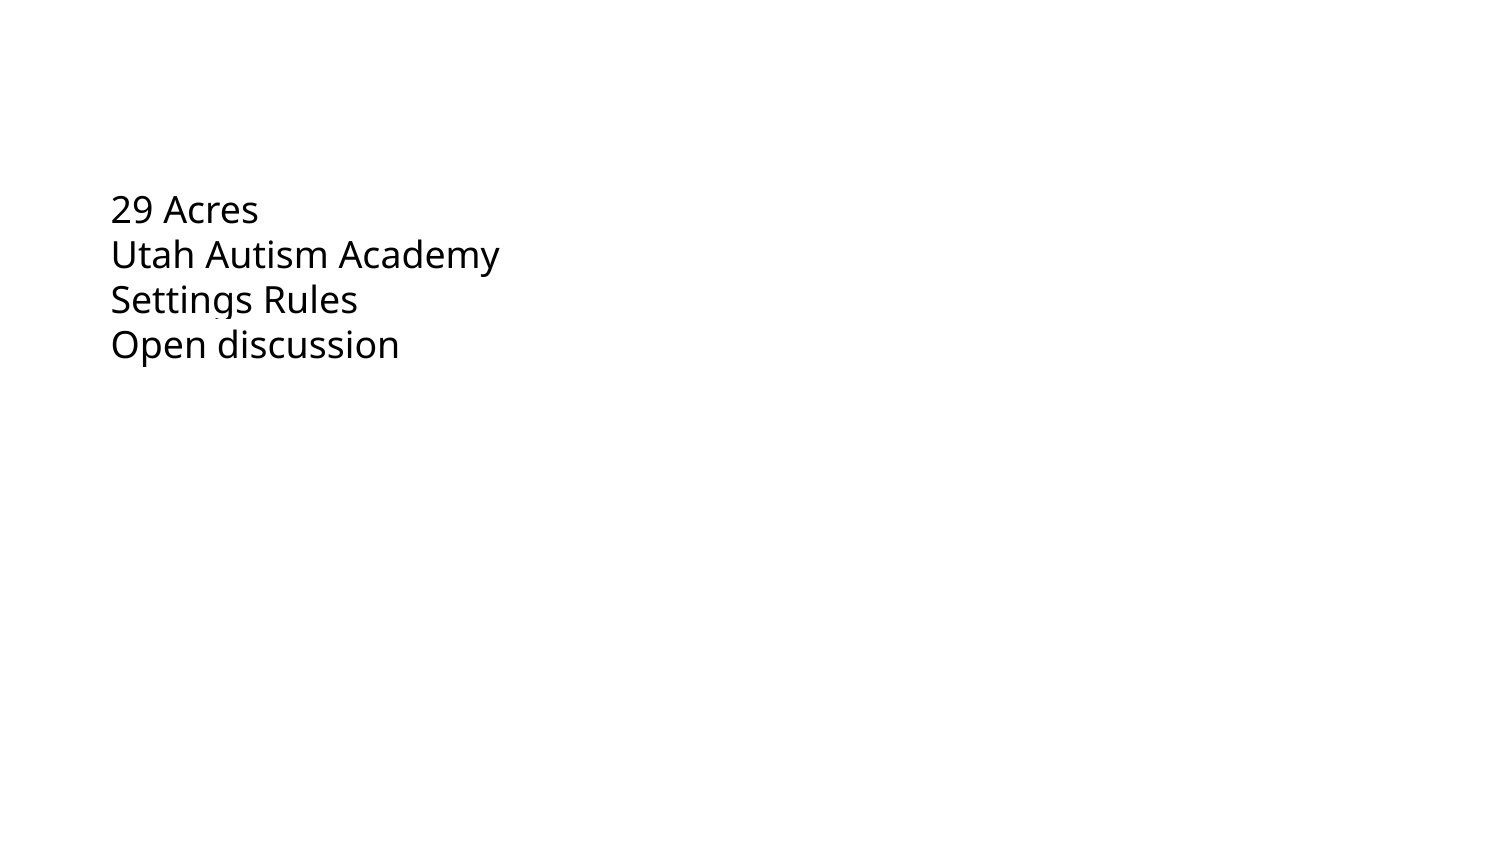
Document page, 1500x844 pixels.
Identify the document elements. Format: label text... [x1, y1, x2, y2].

text_box 29 Acres Utah Autism Academy Settings Rules Open discussion [95, 101, 1094, 754]
